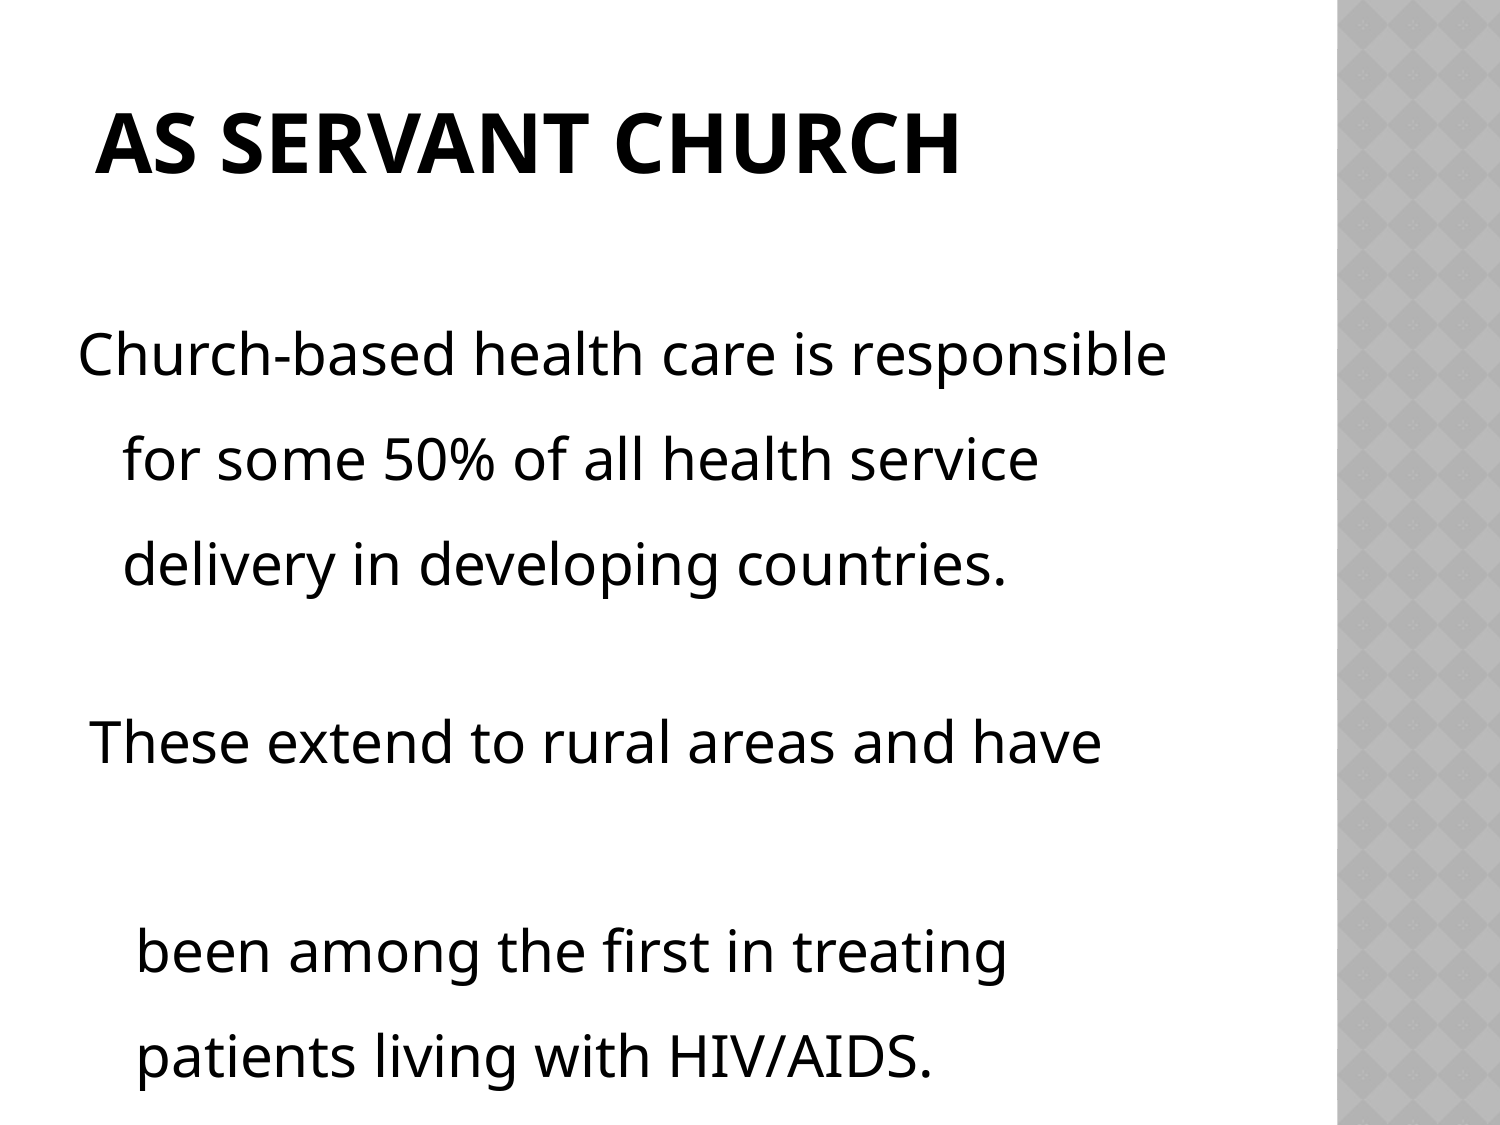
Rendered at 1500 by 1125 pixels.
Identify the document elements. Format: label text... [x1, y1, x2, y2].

title As Servant Church [87, 50, 1275, 190]
text_box These extend to rural areas and have been among the first in treating patients living with HIV/AIDS. [75, 662, 1175, 1097]
list Church-based health care is responsible for some 50% of all health service delivery in developing countries. [62, 275, 1250, 750]
